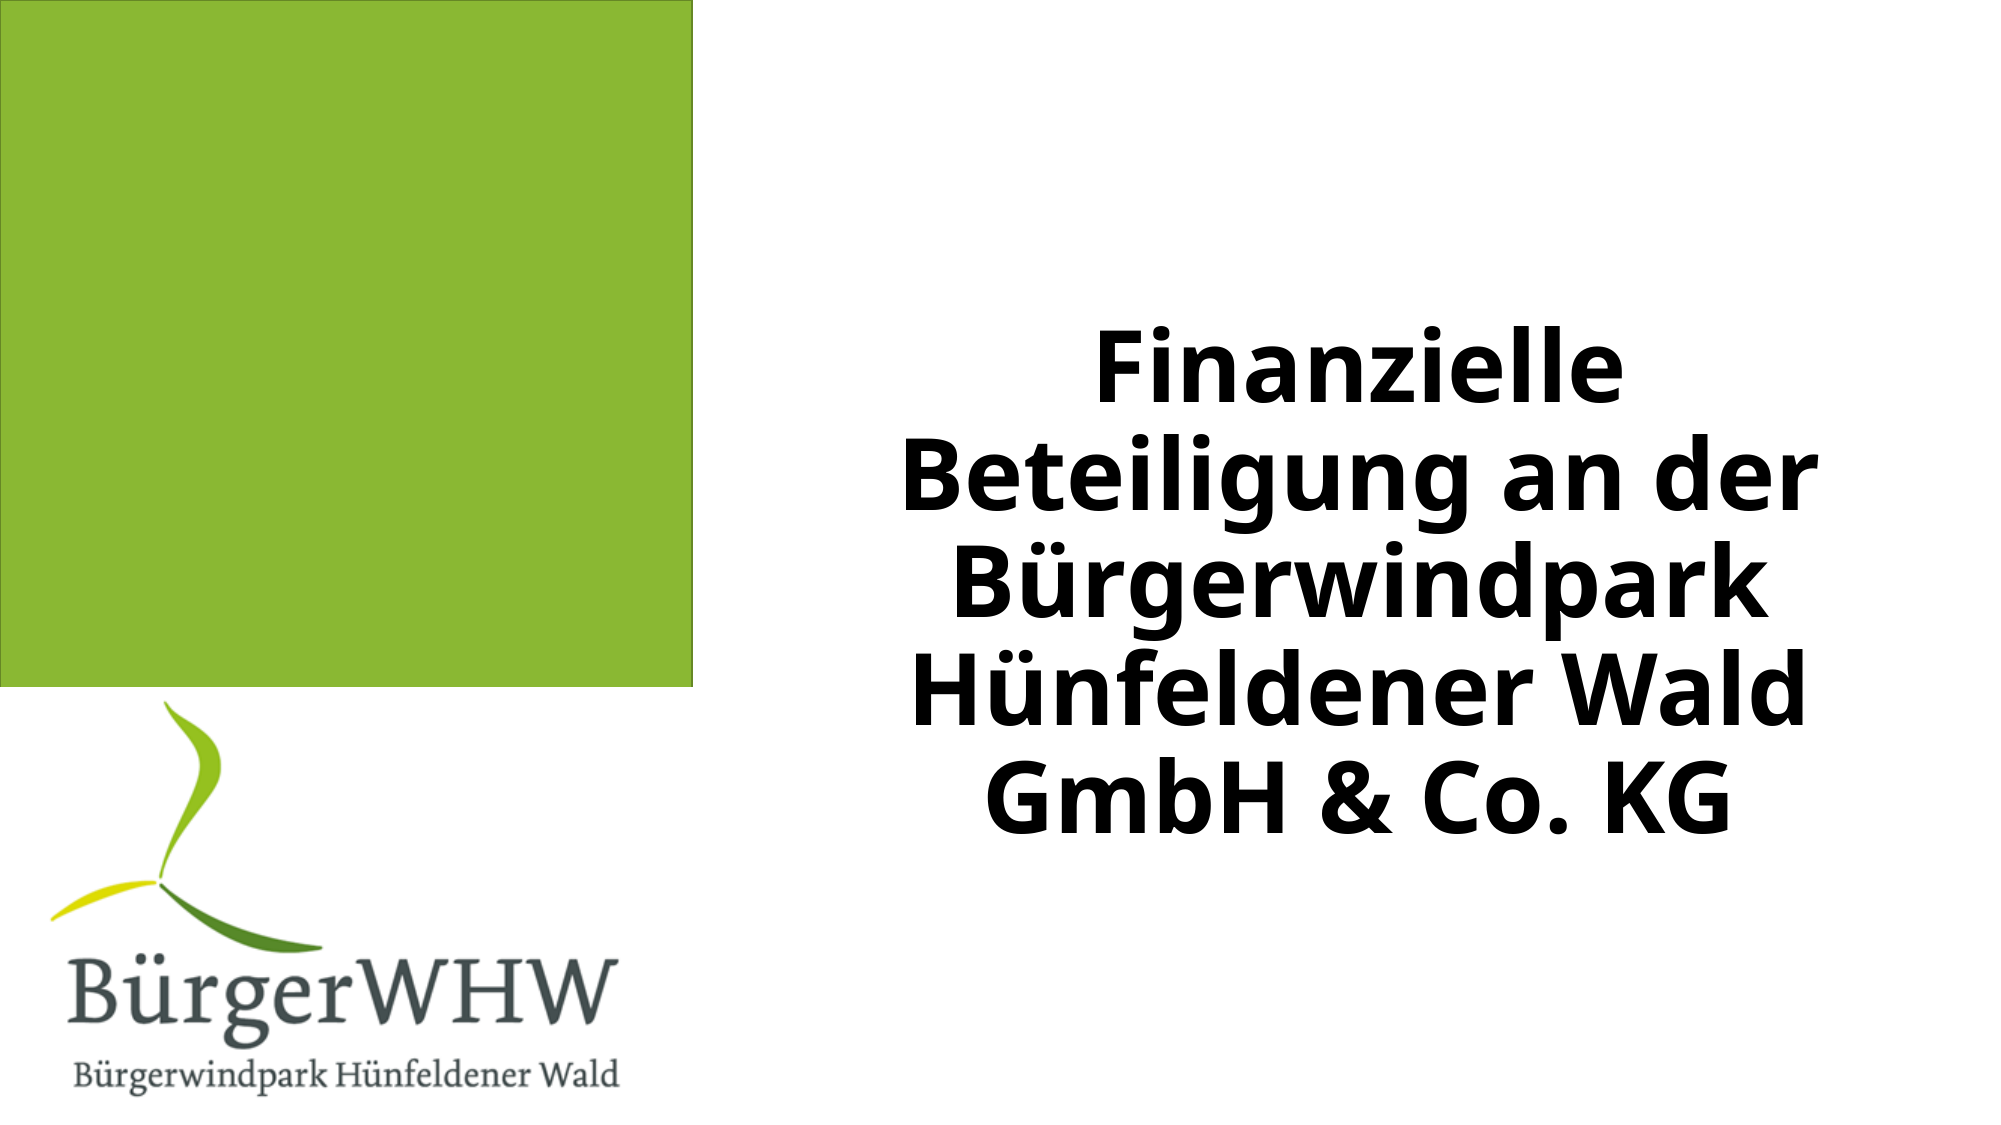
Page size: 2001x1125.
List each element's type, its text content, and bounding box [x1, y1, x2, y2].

picture [0, 687, 694, 1125]
title Finanzielle Beteiligung an der Bürgerwindpark Hünfeldener Wald GmbH & Co. KG [837, 329, 1882, 863]
